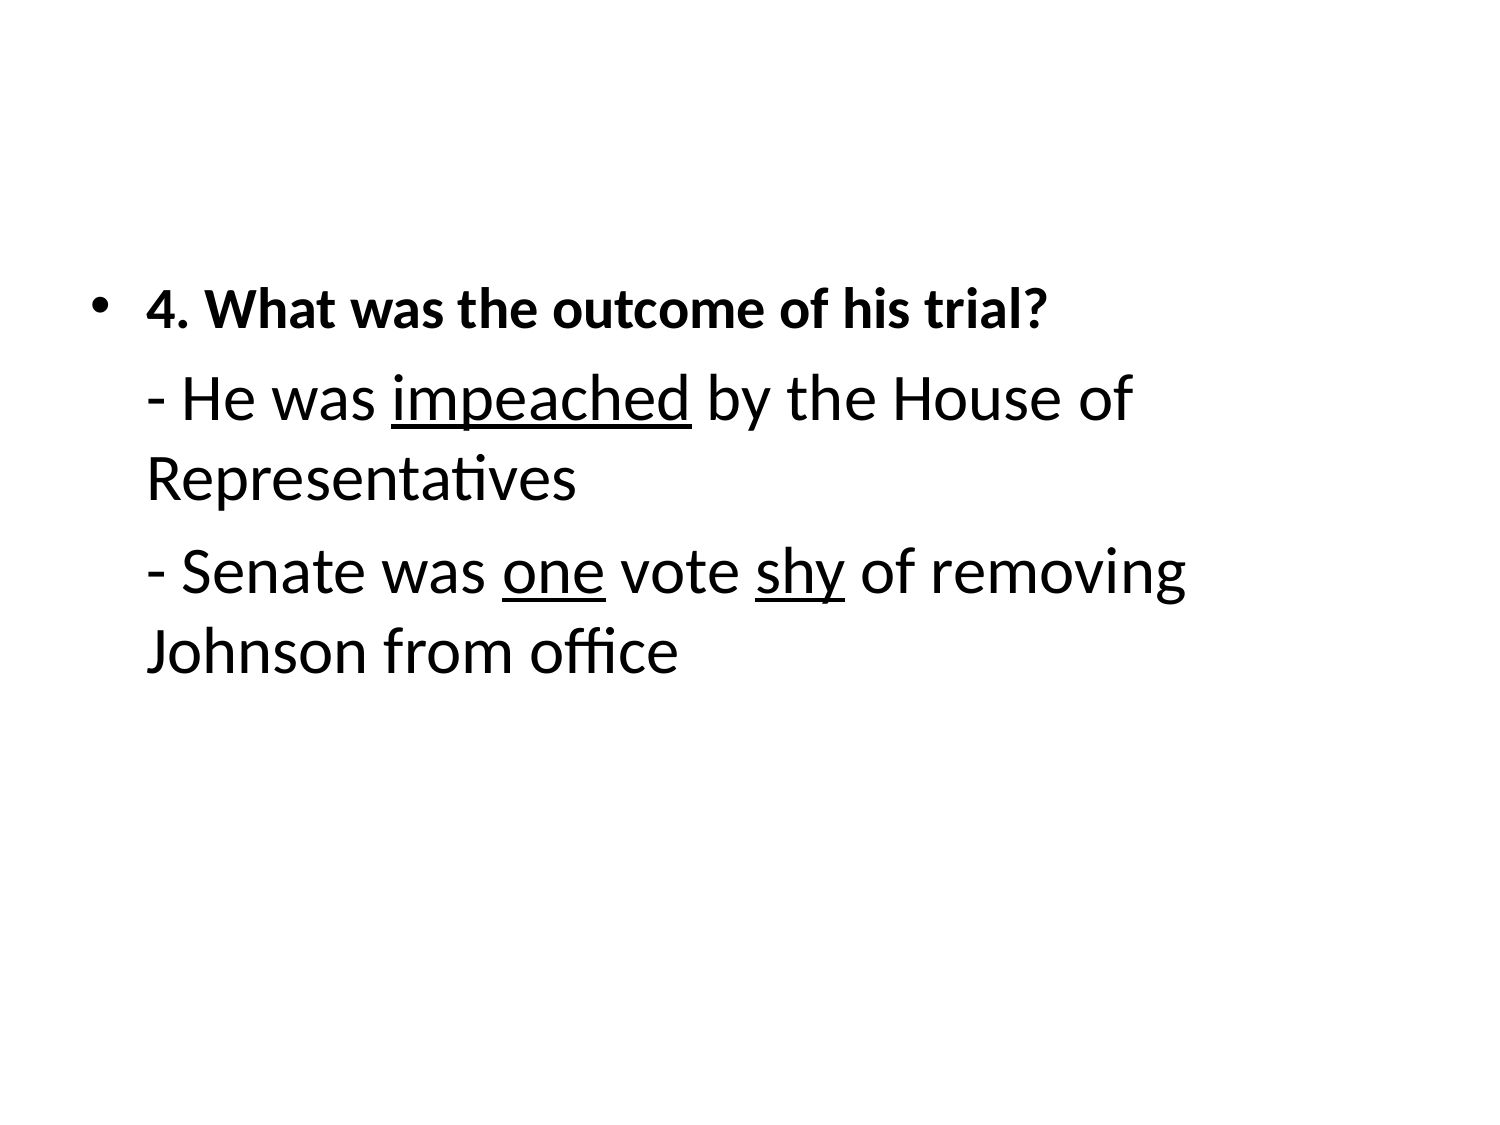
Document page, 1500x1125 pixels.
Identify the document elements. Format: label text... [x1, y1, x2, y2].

list 4. What was the outcome of his trial? - He was impeached by the House of Representatives - Senate was one vote shy of removing Johnson from office [75, 262, 1425, 1005]
